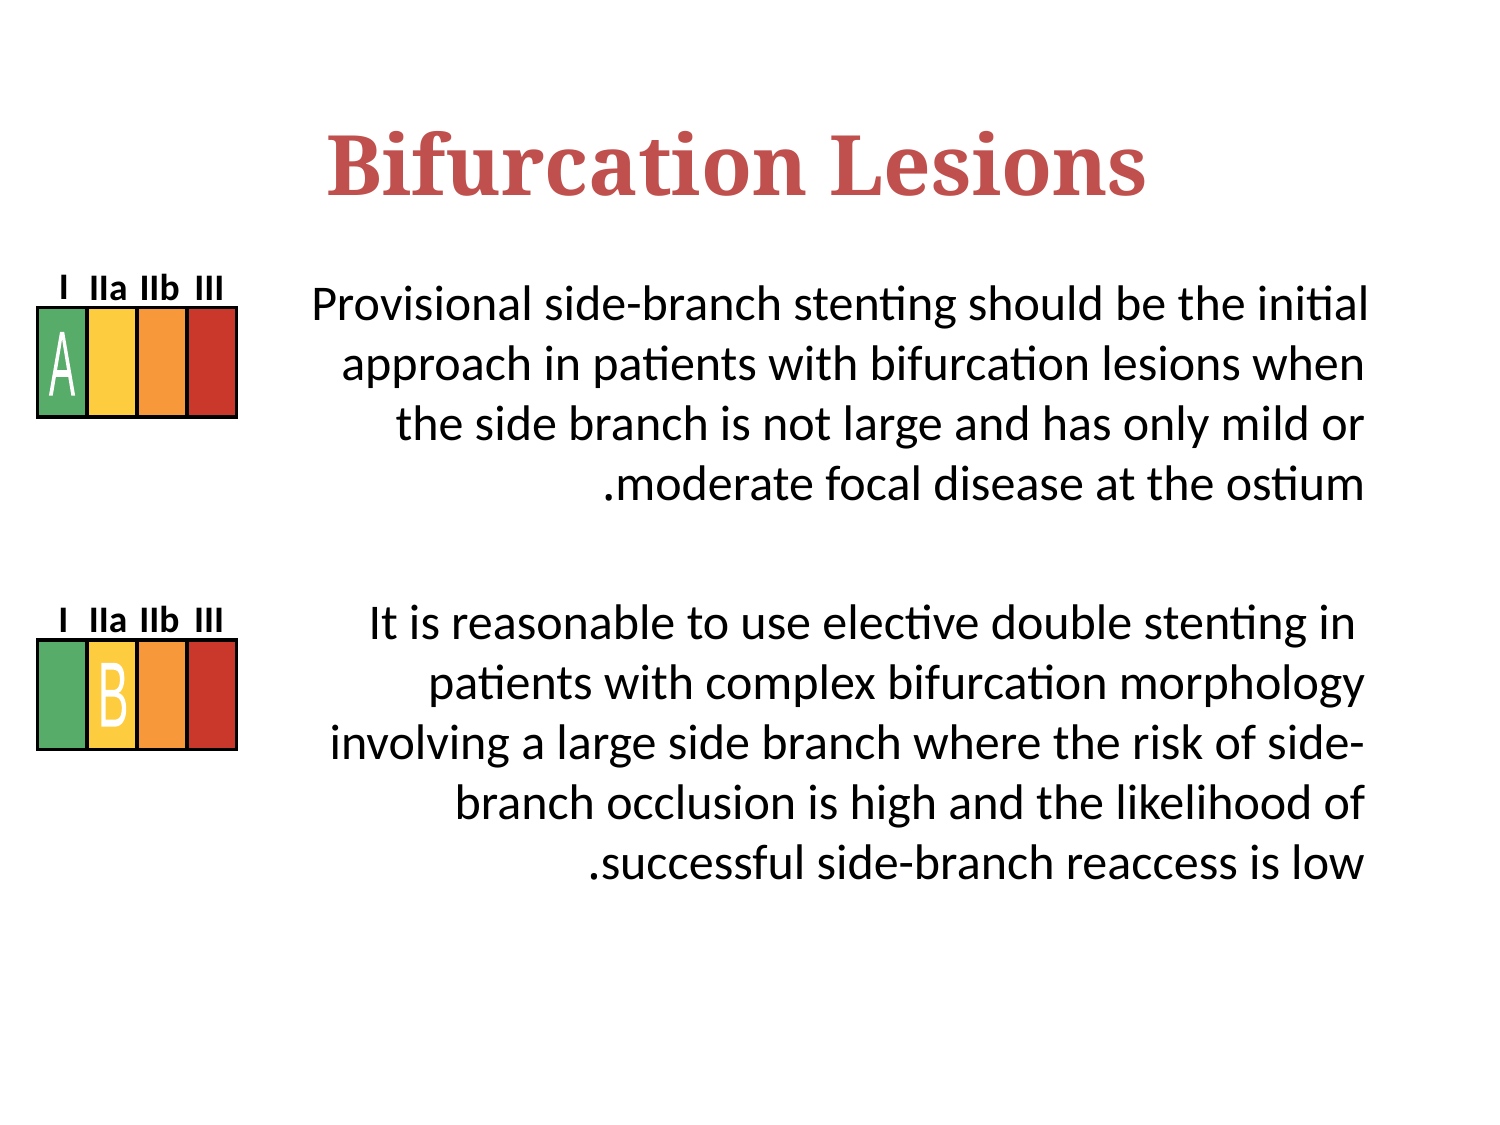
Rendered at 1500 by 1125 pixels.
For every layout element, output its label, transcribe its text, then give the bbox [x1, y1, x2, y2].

title Bifurcation Lesions [62, 37, 1413, 288]
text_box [37, 262, 238, 418]
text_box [36, 594, 237, 750]
list Provisional side-branch stenting should be the initial approach in patients with bifurcation lesions when the side branch is not large and has only mild or moderate focal disease at the ostium. It is reasonable to use elective double stenting in patients with complex bifurcation morphology involving a large side branch where the risk of side-branch occlusion is high and the likelihood of successful side-branch reaccess is low. [249, 262, 1437, 1000]
